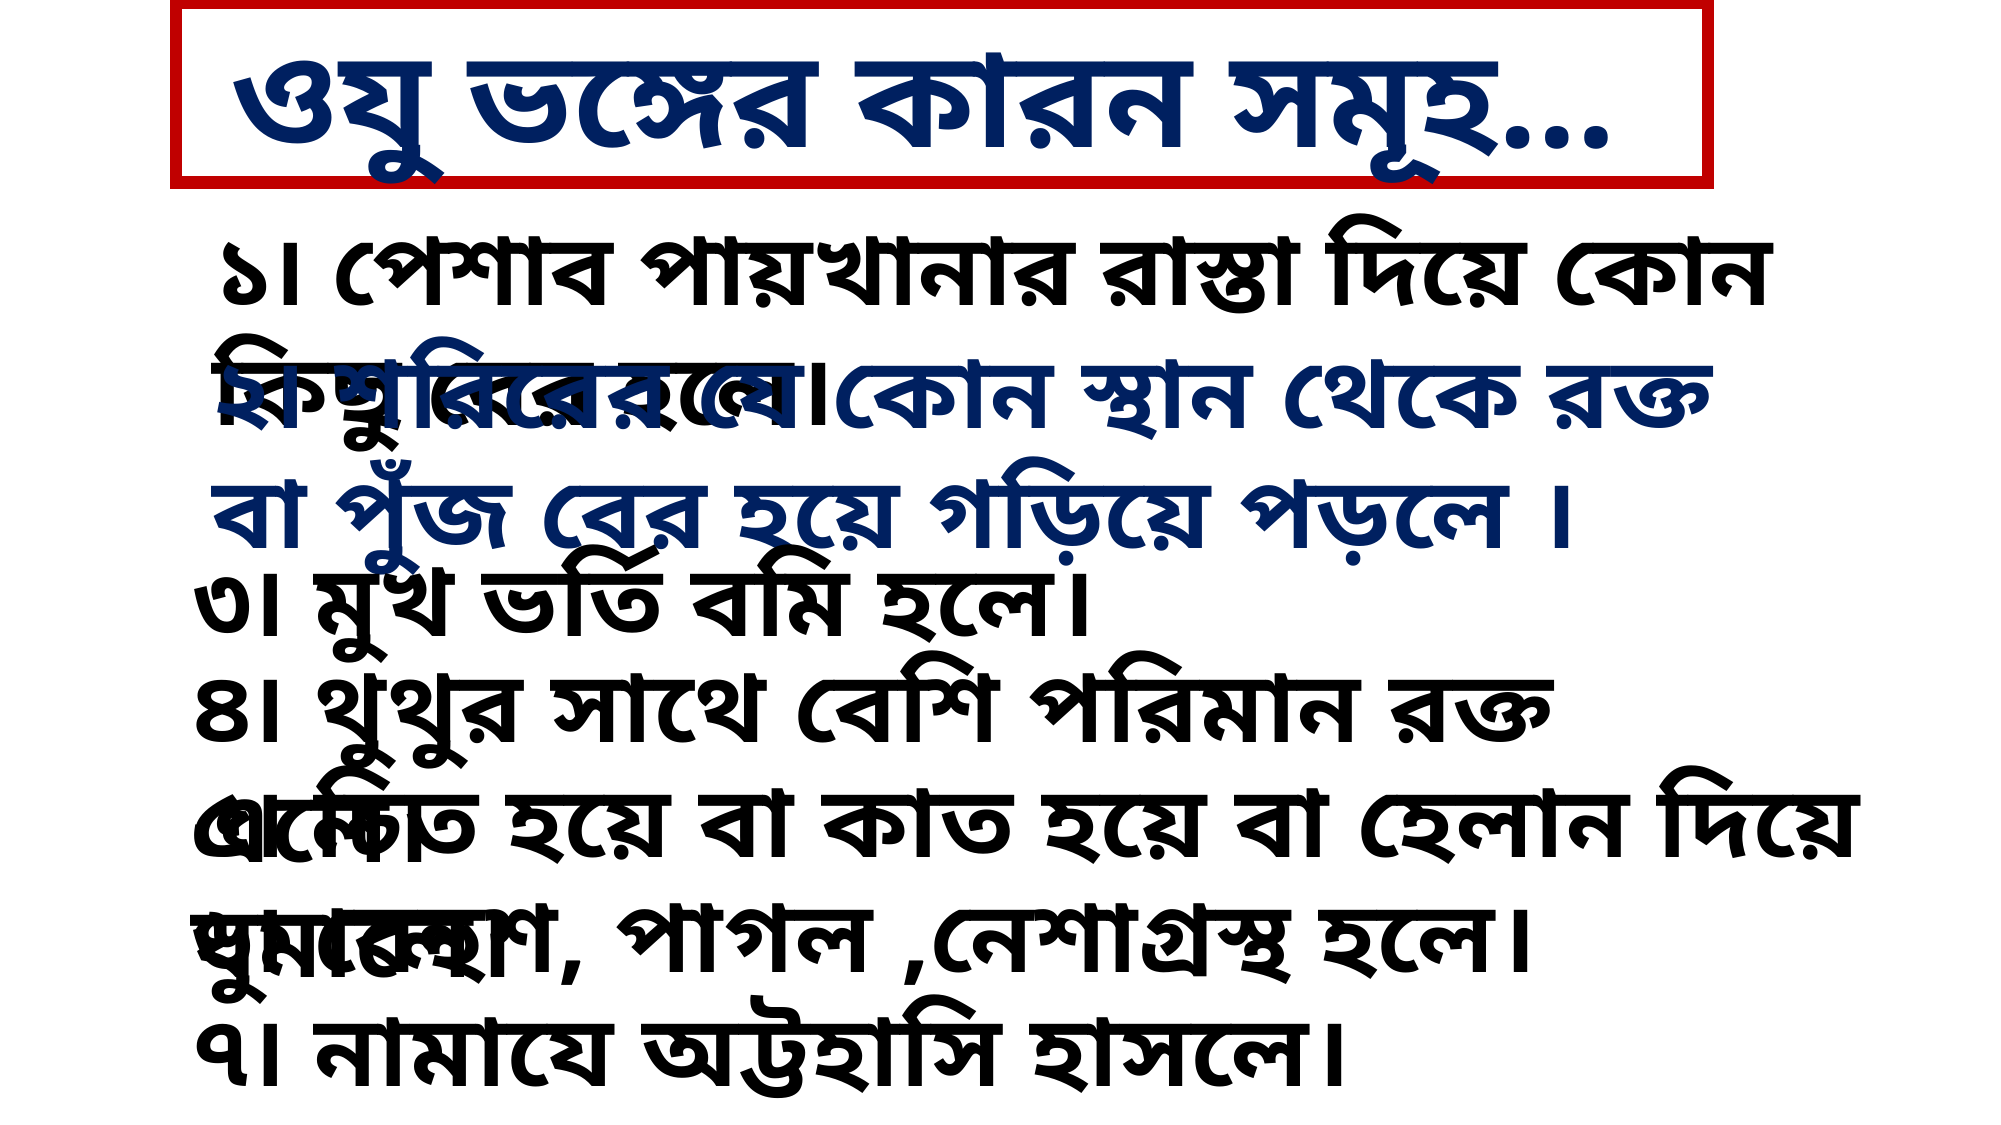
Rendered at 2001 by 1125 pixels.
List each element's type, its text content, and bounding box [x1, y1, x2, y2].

text_box ৭৷ নামাযে অট্টহাসি হাসলে। [176, 978, 1709, 1114]
text_box ওযু ভঙ্গের কারন সমূহ… [176, 2, 1709, 183]
text_box ৬৷ বেহুশ, পাগল ,নেশাগ্রস্থ হলে। [176, 865, 1709, 978]
text_box ৩৷ মুখ ভর্তি বমি হলে। [176, 529, 1709, 635]
text_box ১৷ পেশাব পায়খানার রাস্তা দিয়ে কোন কিছু বের হলে। [197, 197, 1832, 453]
text_box ৫৷ চিত হয়ে বা কাত হয়ে বা হেলান দিয়ে ঘুমালে। [176, 749, 1905, 1005]
text_box ৪৷ থুথুর সাথে বেশি পরিমান রক্ত এলে। [176, 635, 1709, 749]
text_box ২৷ শরিরের যে কোন স্থান থেকে রক্ত বা পুঁজ বের হয়ে গড়িয়ে পড়লে । [197, 321, 1730, 577]
